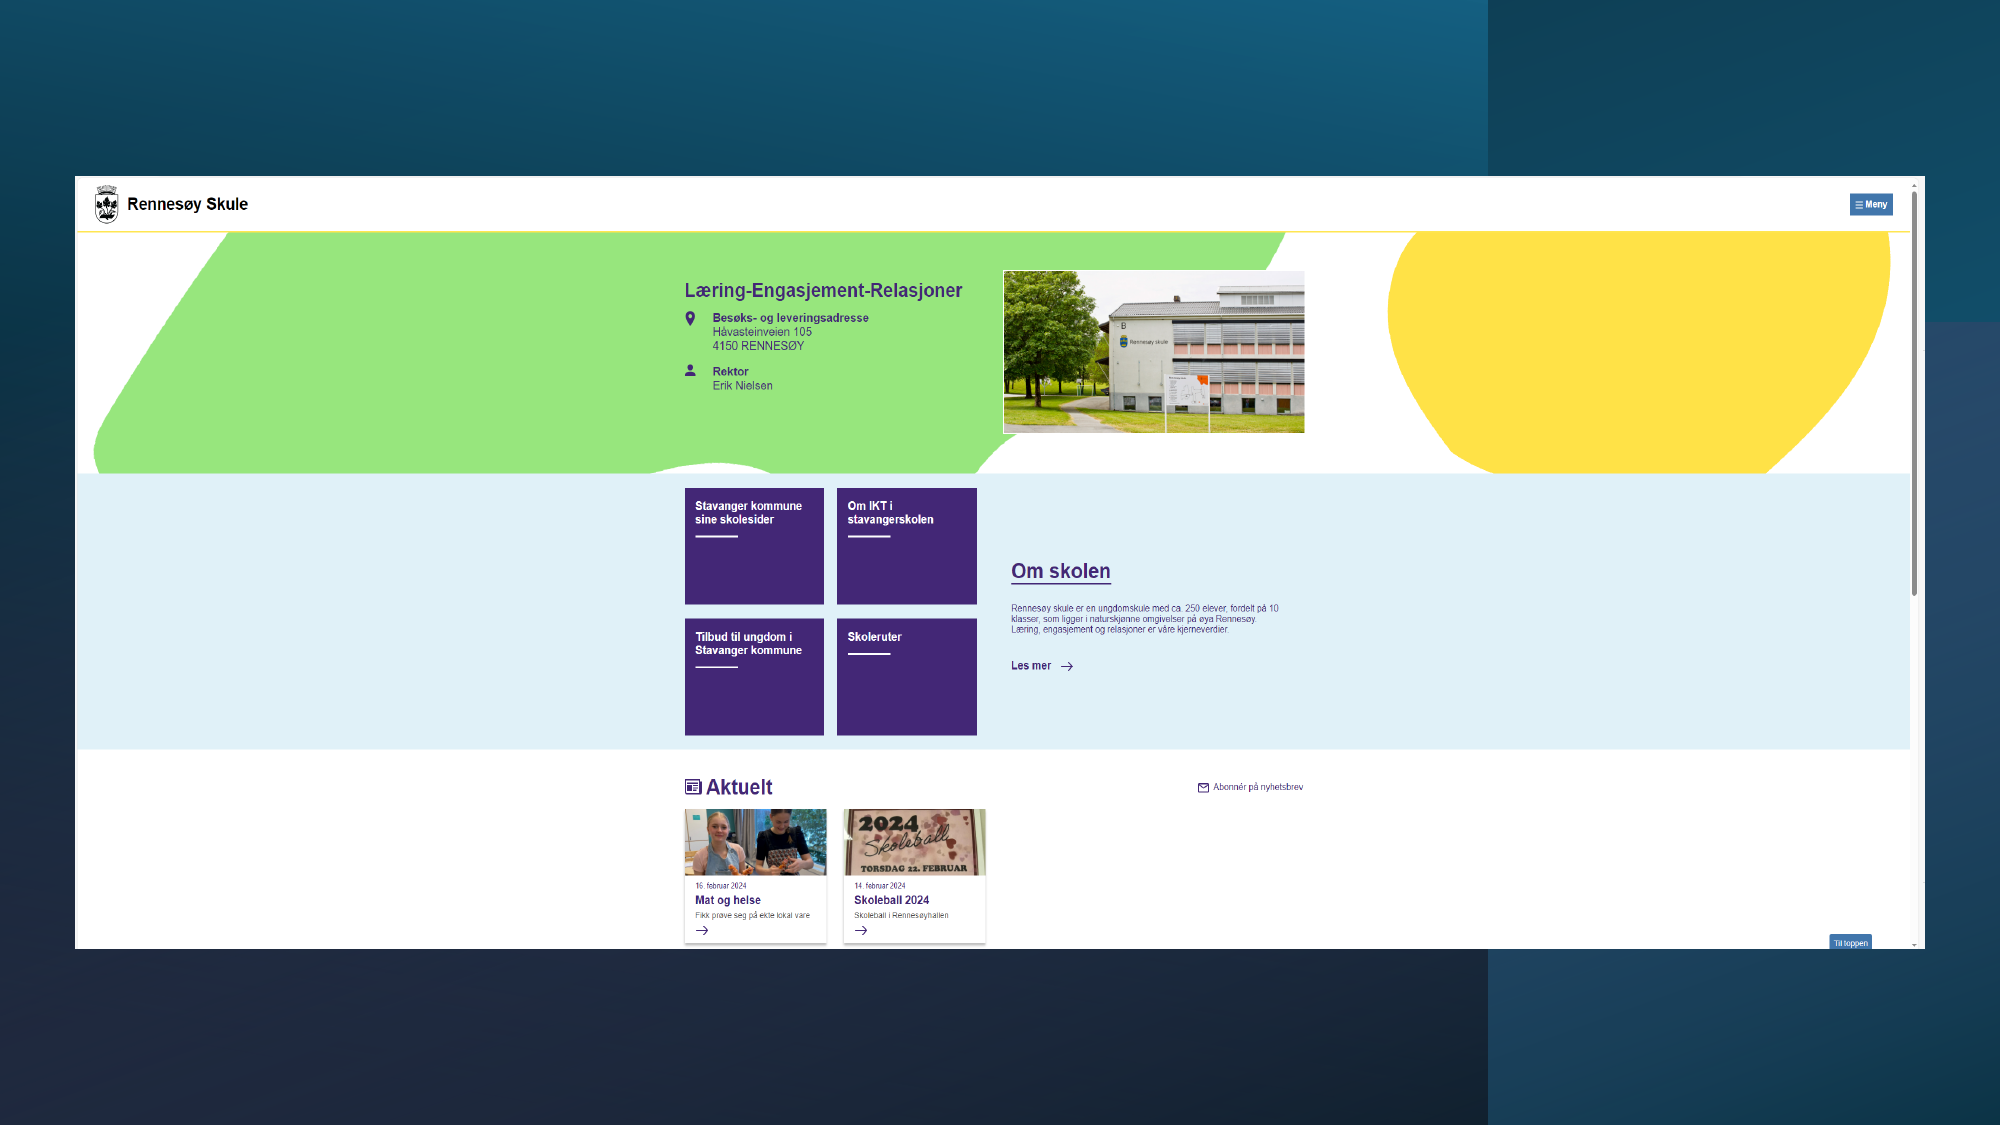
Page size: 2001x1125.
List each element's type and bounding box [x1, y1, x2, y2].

text_box [0, 0, 1489, 321]
text_box [0, 321, 2000, 1125]
picture [74, 175, 1926, 950]
text_box [1489, 0, 2000, 321]
